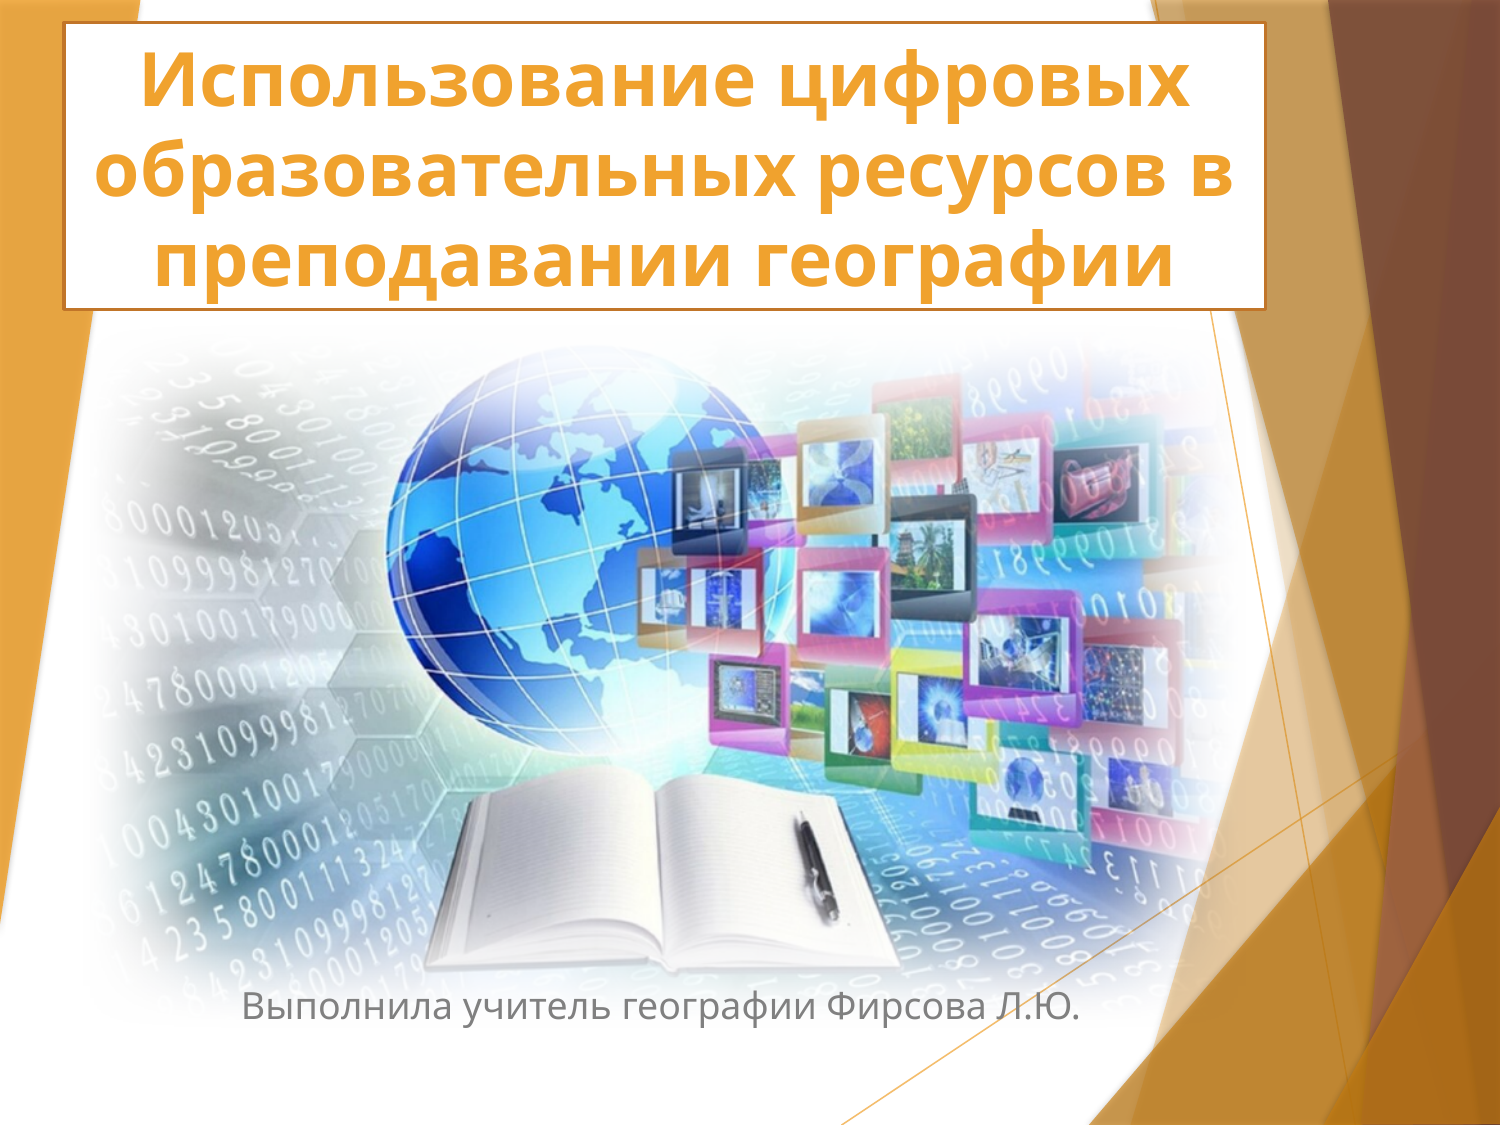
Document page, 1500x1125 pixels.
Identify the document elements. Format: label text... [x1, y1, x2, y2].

subtitle Выполнила учитель географии Фирсова Л.Ю. [185, 1038, 1097, 1085]
title Использование цифровых образовательных ресурсов в преподавании географии [62, 21, 1267, 311]
picture [80, 323, 1248, 1030]
